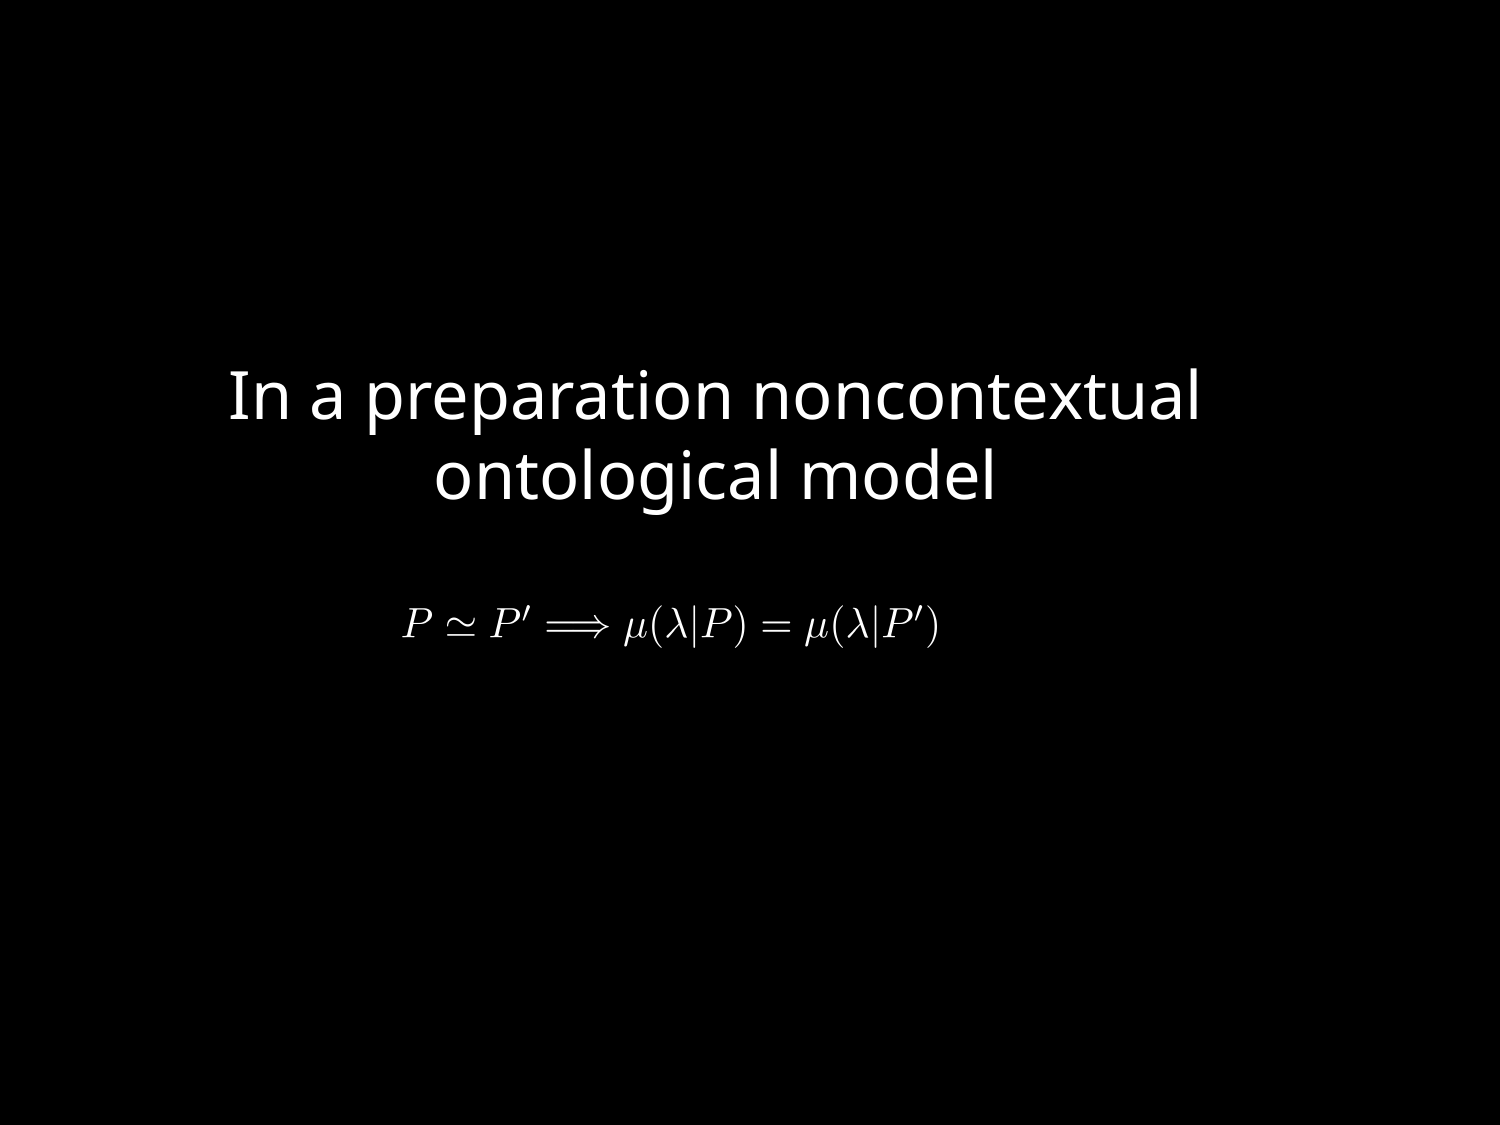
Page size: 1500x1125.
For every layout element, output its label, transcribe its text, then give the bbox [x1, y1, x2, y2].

picture [402, 605, 937, 648]
text_box In a preparation noncontextual ontological model [201, 345, 1232, 521]
